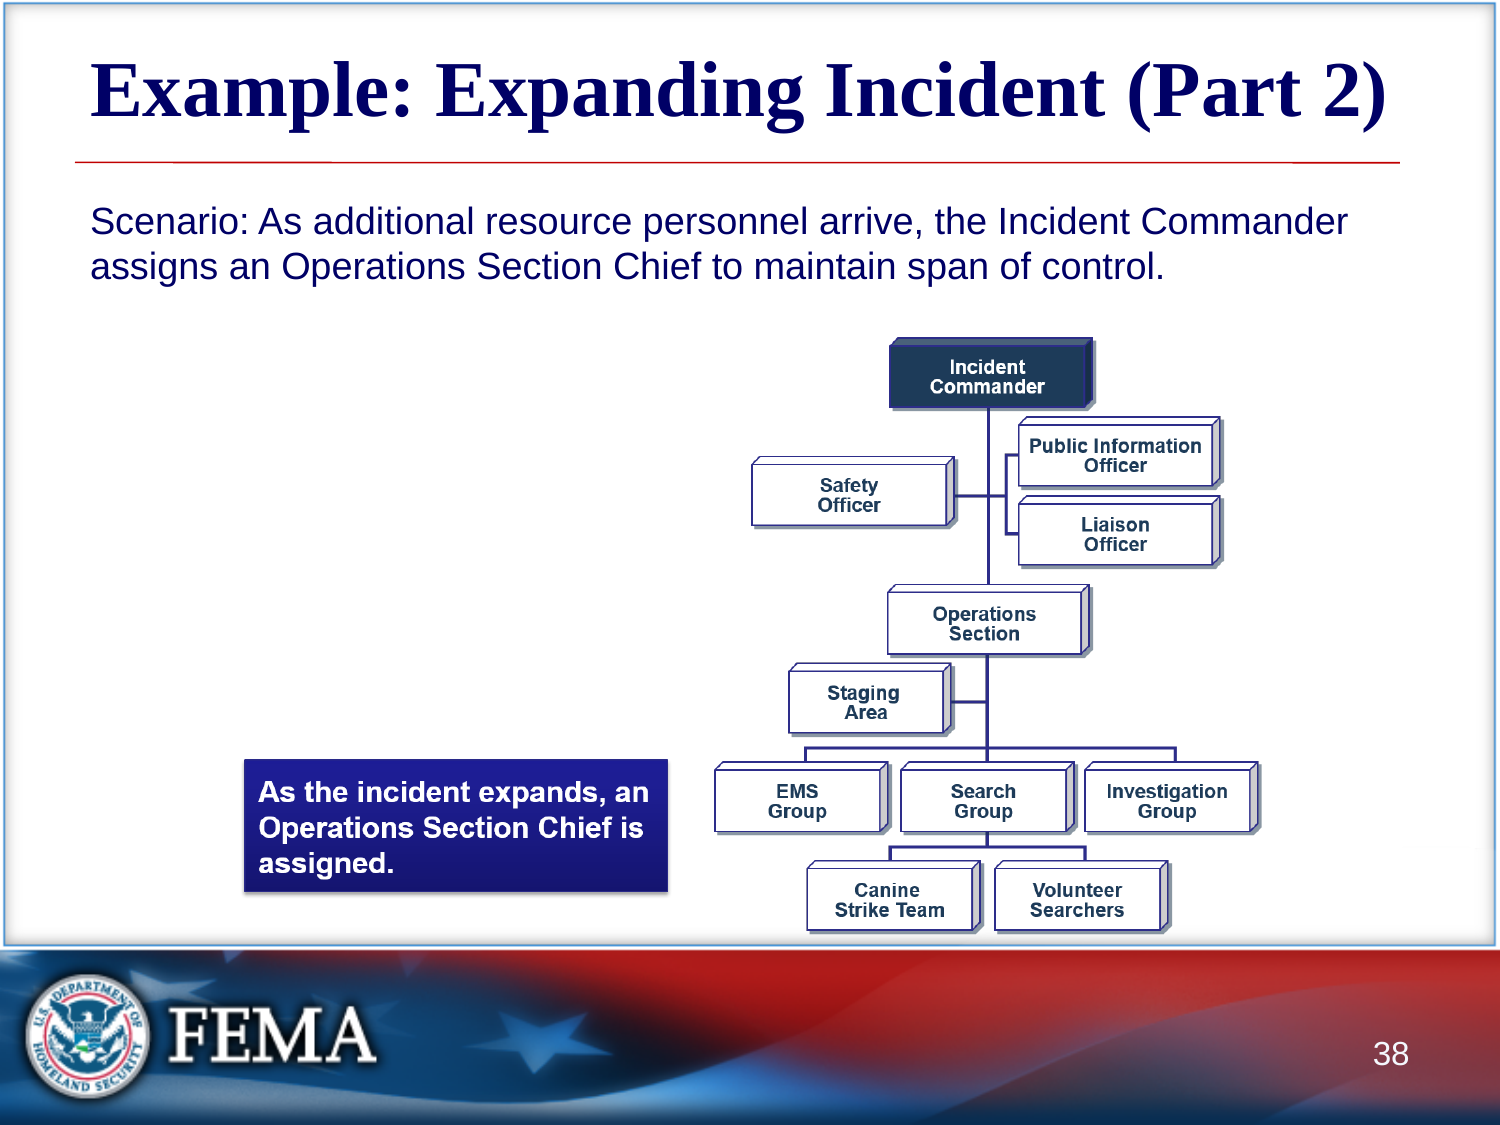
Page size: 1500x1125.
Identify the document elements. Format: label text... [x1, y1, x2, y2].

picture [0, 0, 1500, 1125]
list Scenario: As additional resource personnel arrive, the Incident Commander assigns an Operations Section Chief to maintain span of control. [75, 189, 1425, 334]
slide_number 38 [1074, 1024, 1425, 1103]
title Example: Expanding Incident (Part 2) [75, 32, 1425, 138]
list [237, 337, 1262, 937]
